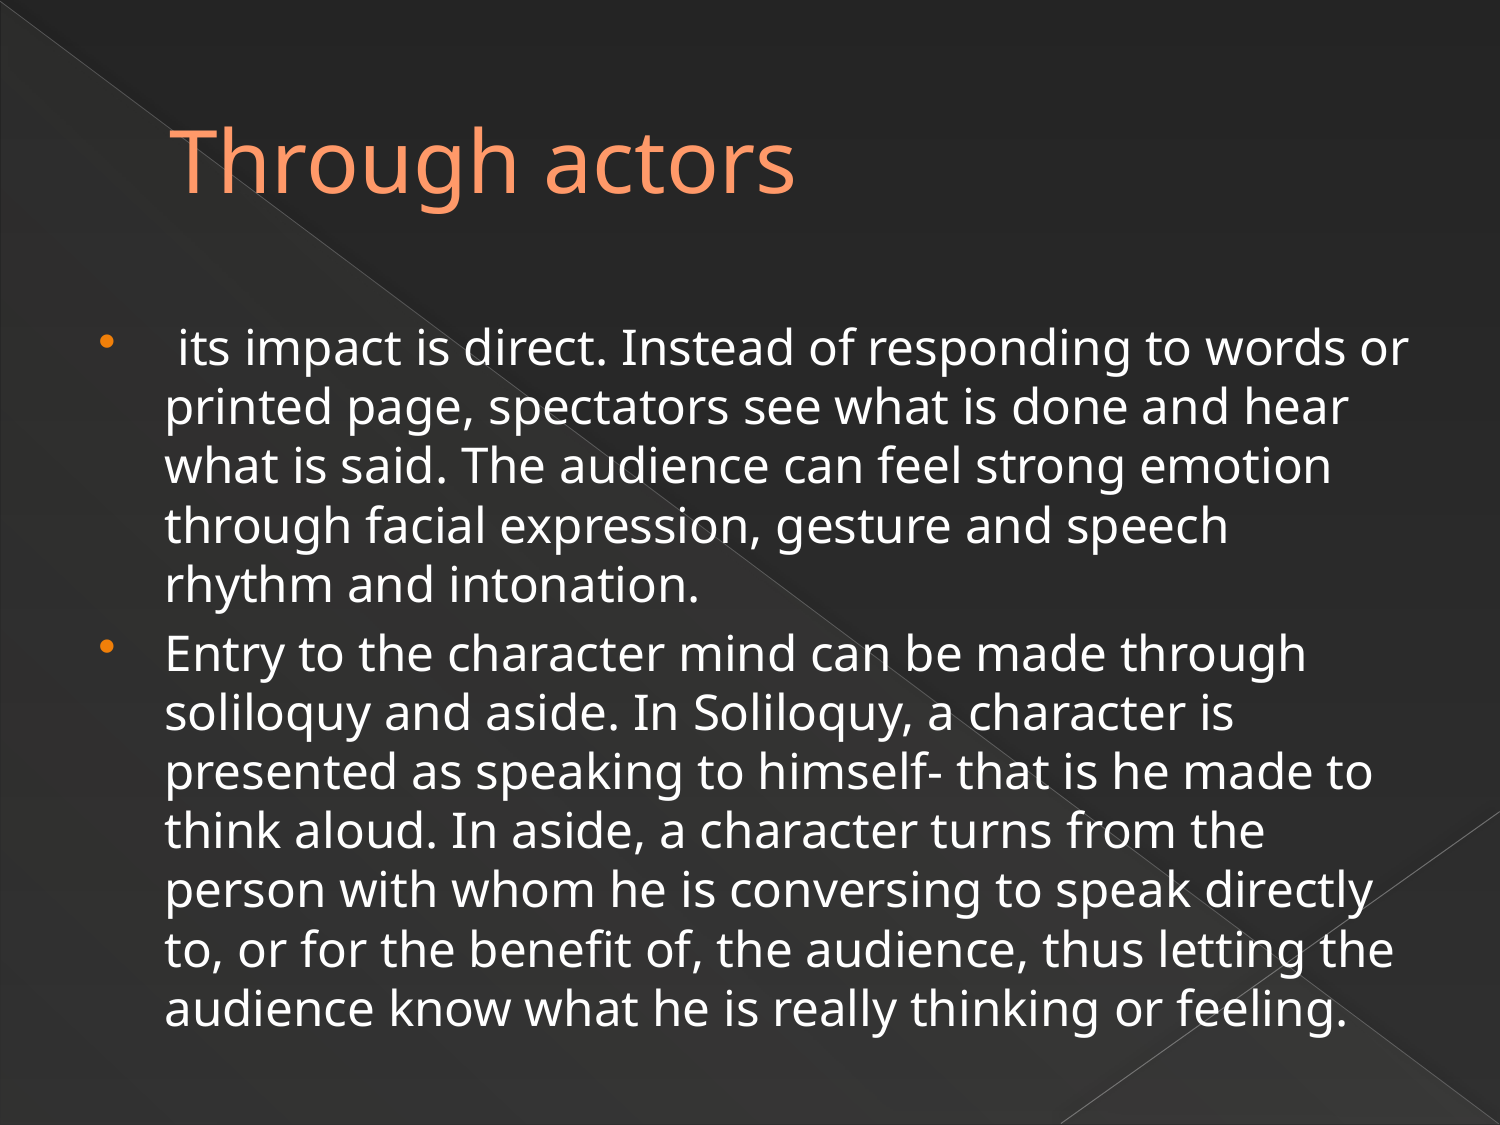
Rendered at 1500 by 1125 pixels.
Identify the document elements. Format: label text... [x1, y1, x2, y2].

title Through actors [75, 43, 1425, 274]
list its impact is direct. Instead of responding to words or printed page, spectators see what is done and hear what is said. The audience can feel strong emotion through facial expression, gesture and speech rhythm and intonation. Entry to the character mind can be made through soliloquy and aside. In Soliloquy, a character is presented as speaking to himself- that is he made to think aloud. In aside, a character turns from the person with whom he is conversing to speak directly to, or for the benefit of, the audience, thus letting the audience know what he is really thinking or feeling. [75, 308, 1425, 1059]
